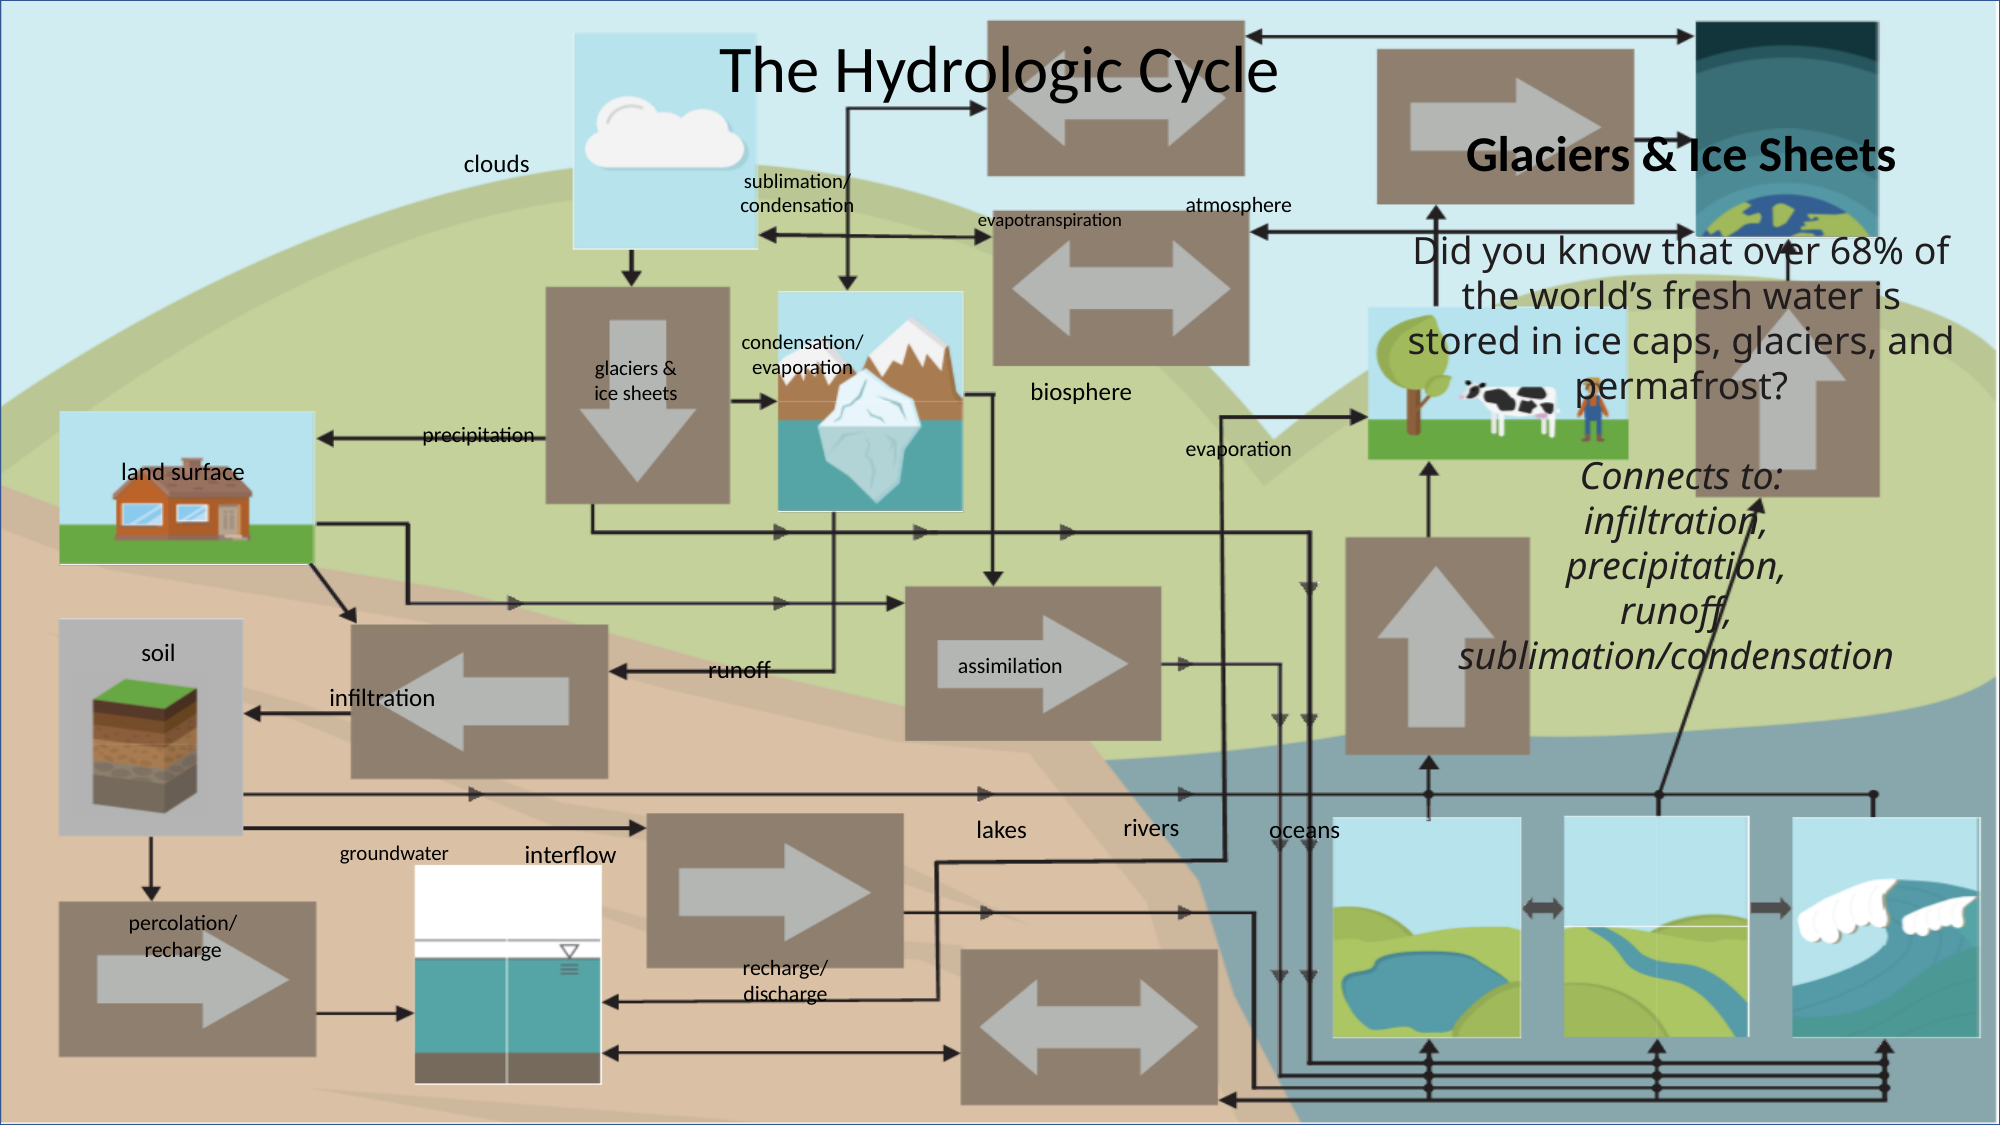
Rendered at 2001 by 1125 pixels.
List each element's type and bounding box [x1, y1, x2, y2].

text_box [0, 0, 2000, 1125]
text_box [98, 128, 1375, 1039]
